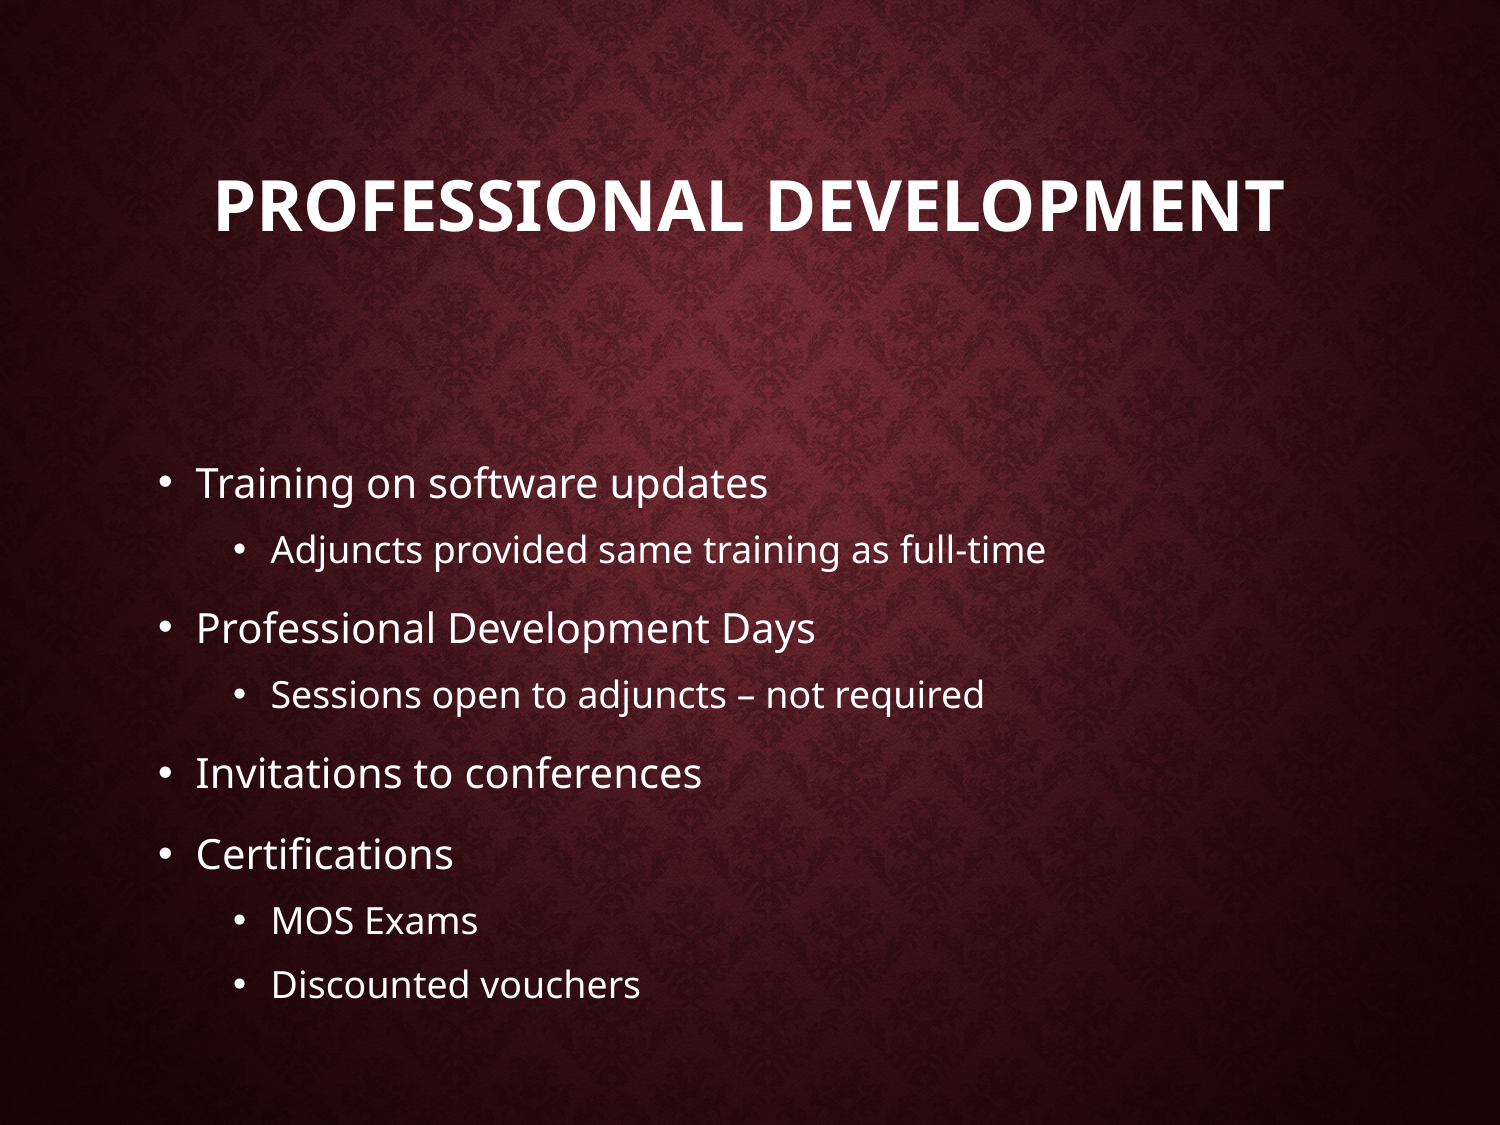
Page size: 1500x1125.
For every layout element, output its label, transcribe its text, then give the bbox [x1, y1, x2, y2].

list Training on software updates Adjuncts provided same training as full-time Professional Development Days Sessions open to adjuncts – not required Invitations to conferences Certifications MOS Exams Discounted vouchers [143, 438, 1359, 1063]
title Professional Development [112, 99, 1387, 318]
